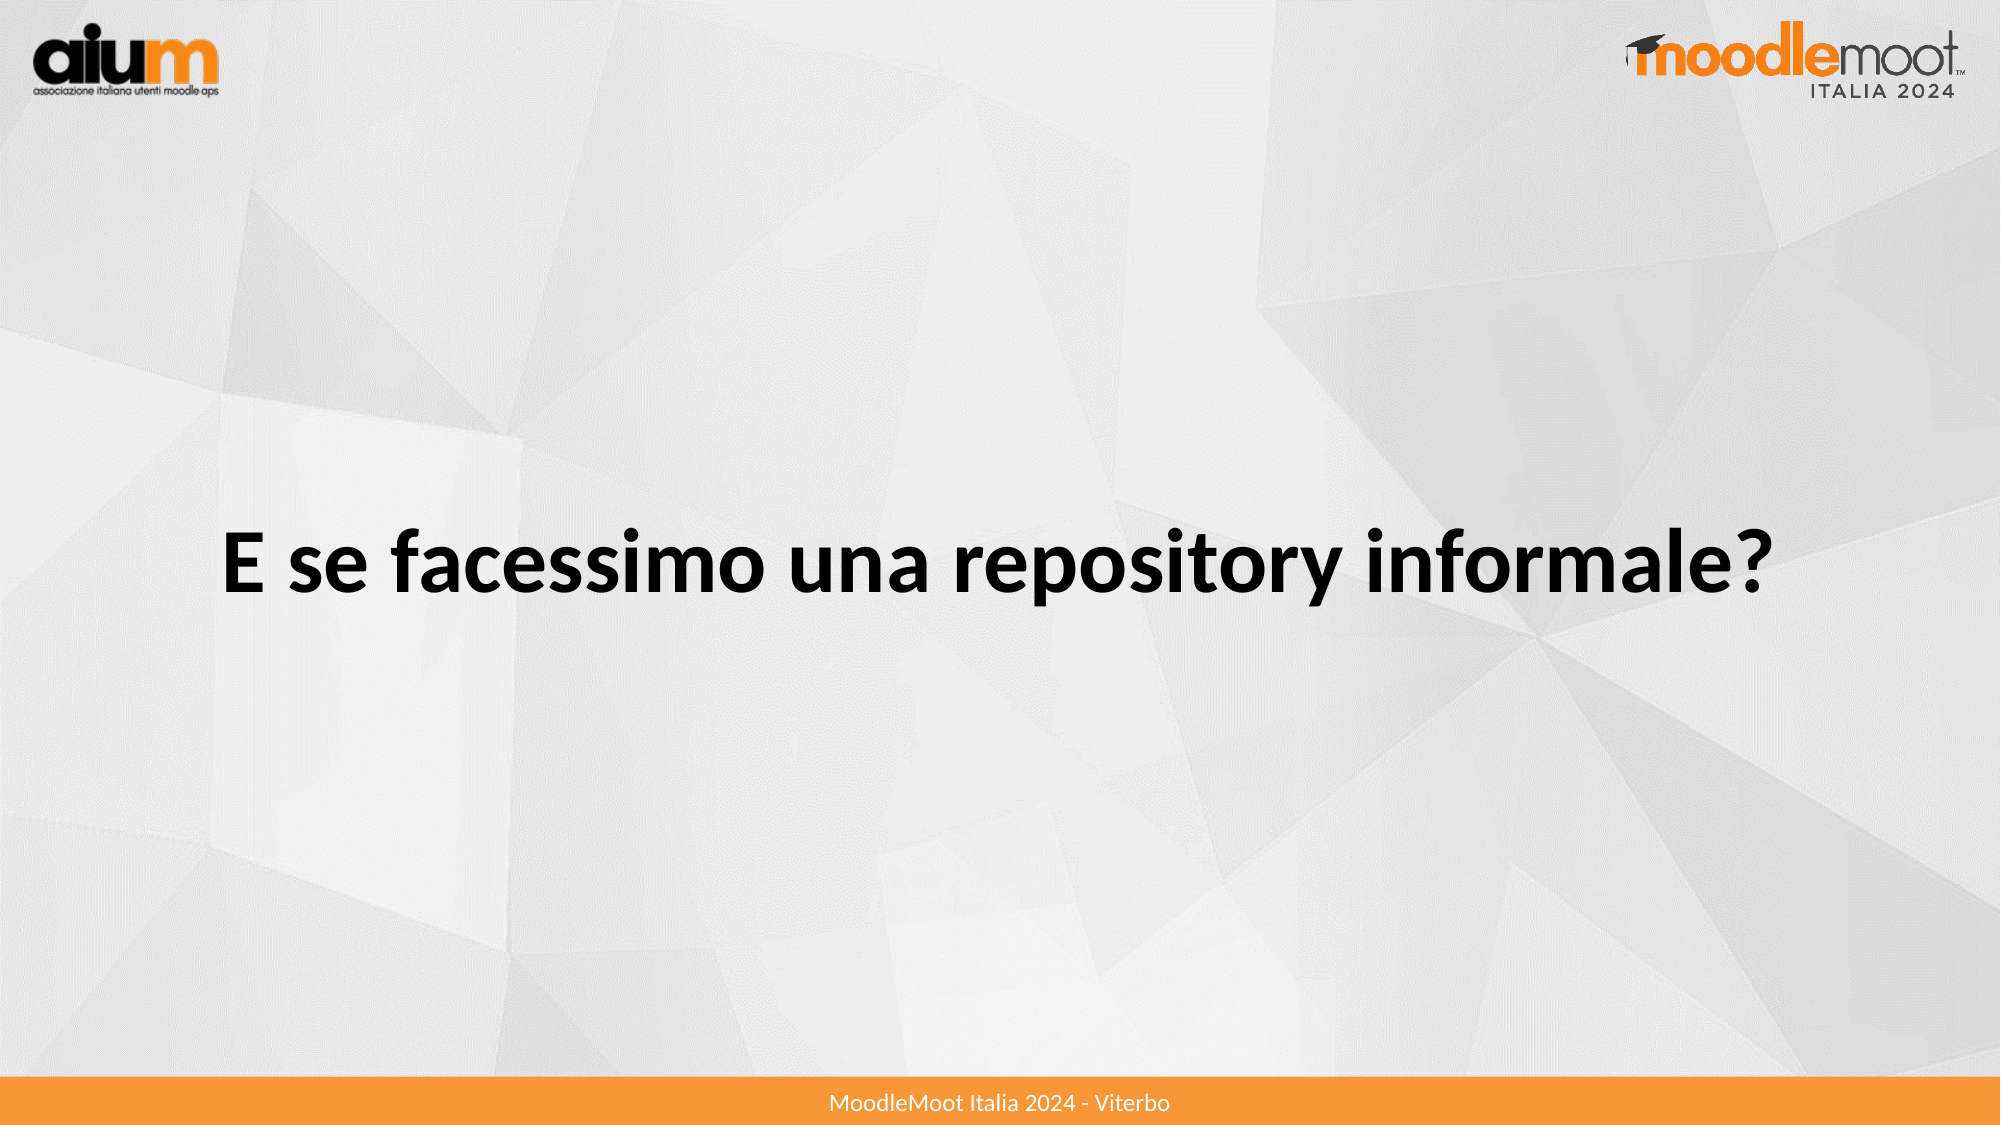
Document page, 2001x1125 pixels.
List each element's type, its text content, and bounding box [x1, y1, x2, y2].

text_box E se facessimo una repository informale? [137, 453, 1863, 672]
picture [0, 0, 2001, 1125]
